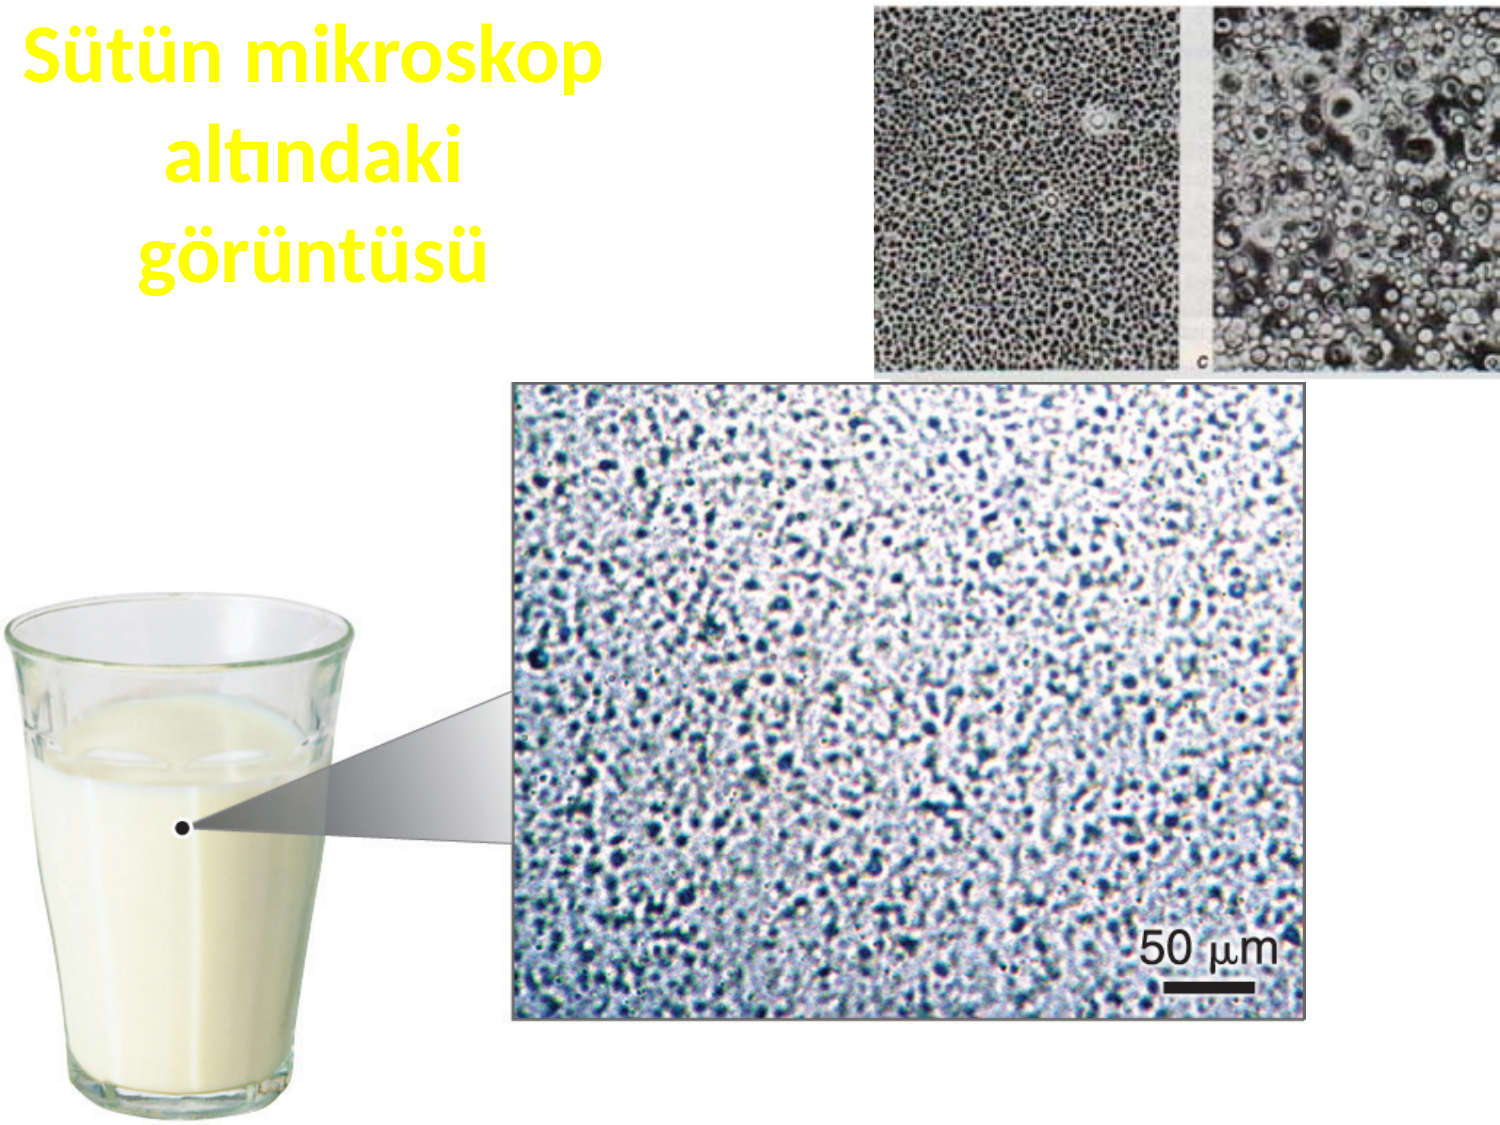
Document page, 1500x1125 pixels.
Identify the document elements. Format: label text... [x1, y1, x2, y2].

title Sütün mikroskop altındaki görüntüsü [0, 2, 629, 296]
picture [0, 2, 1500, 1125]
